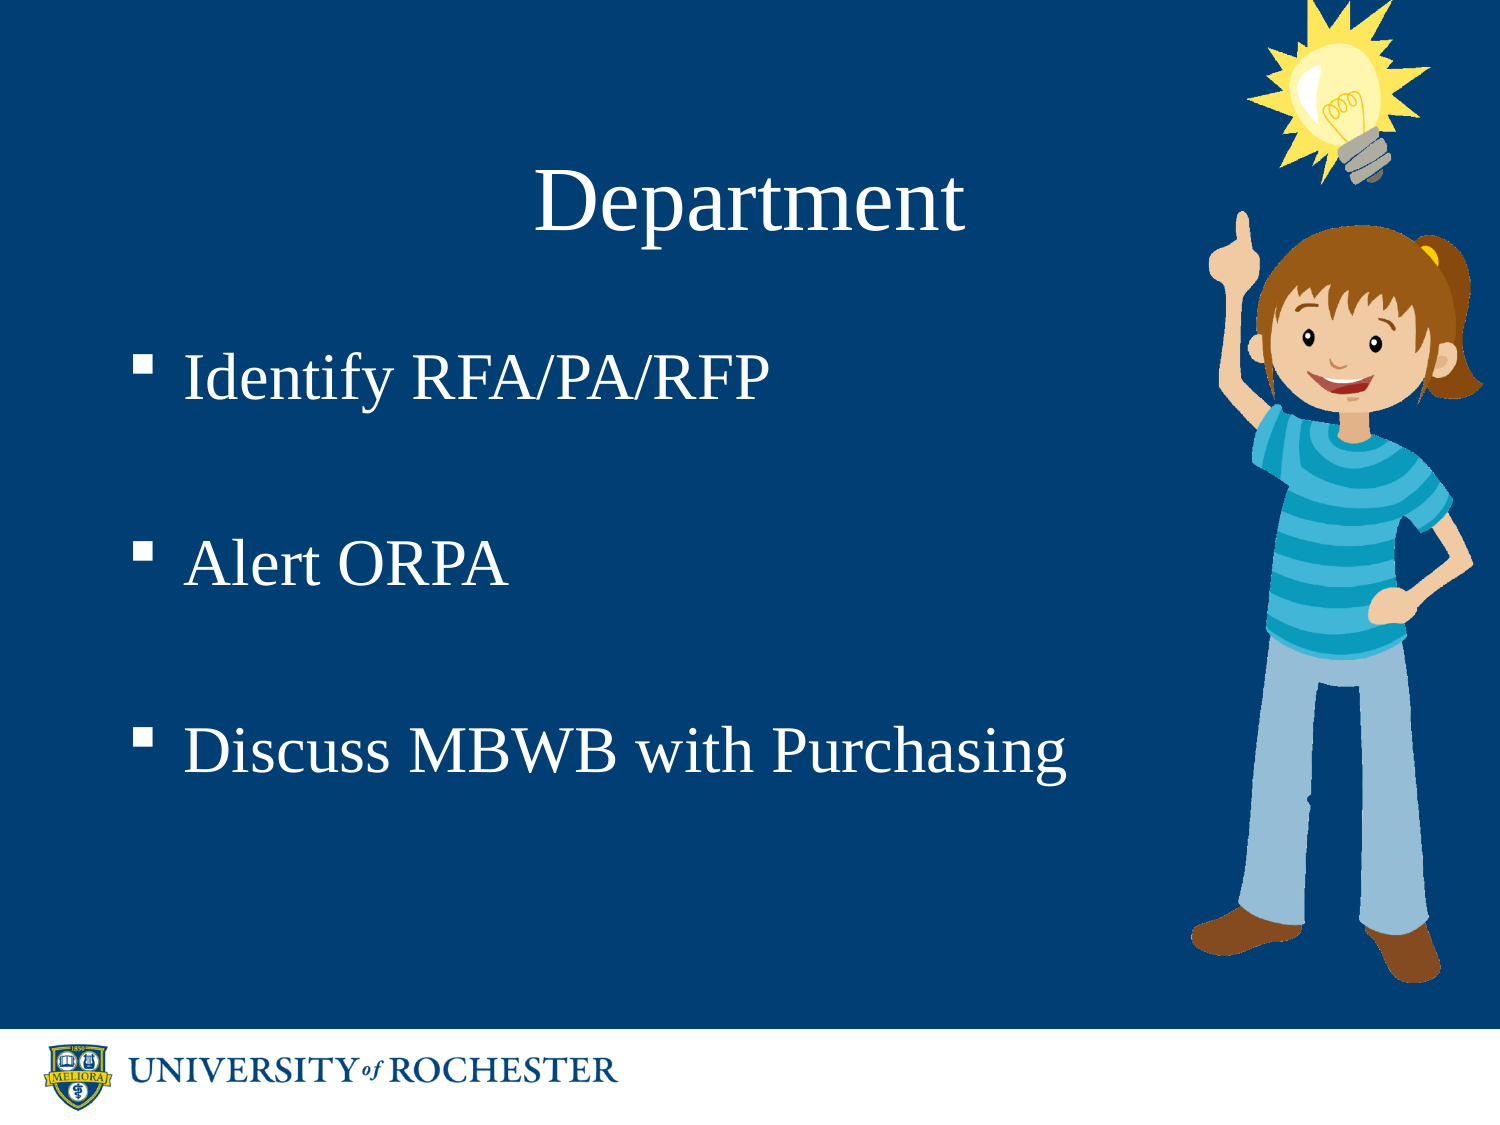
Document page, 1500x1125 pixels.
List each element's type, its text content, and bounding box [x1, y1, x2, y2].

list Identify RFA/PA/RFP Alert ORPA Discuss MBWB with Purchasing [112, 324, 1132, 1000]
picture [1137, 0, 1500, 1013]
picture [0, 1029, 1500, 1125]
title Department [112, 99, 1132, 288]
